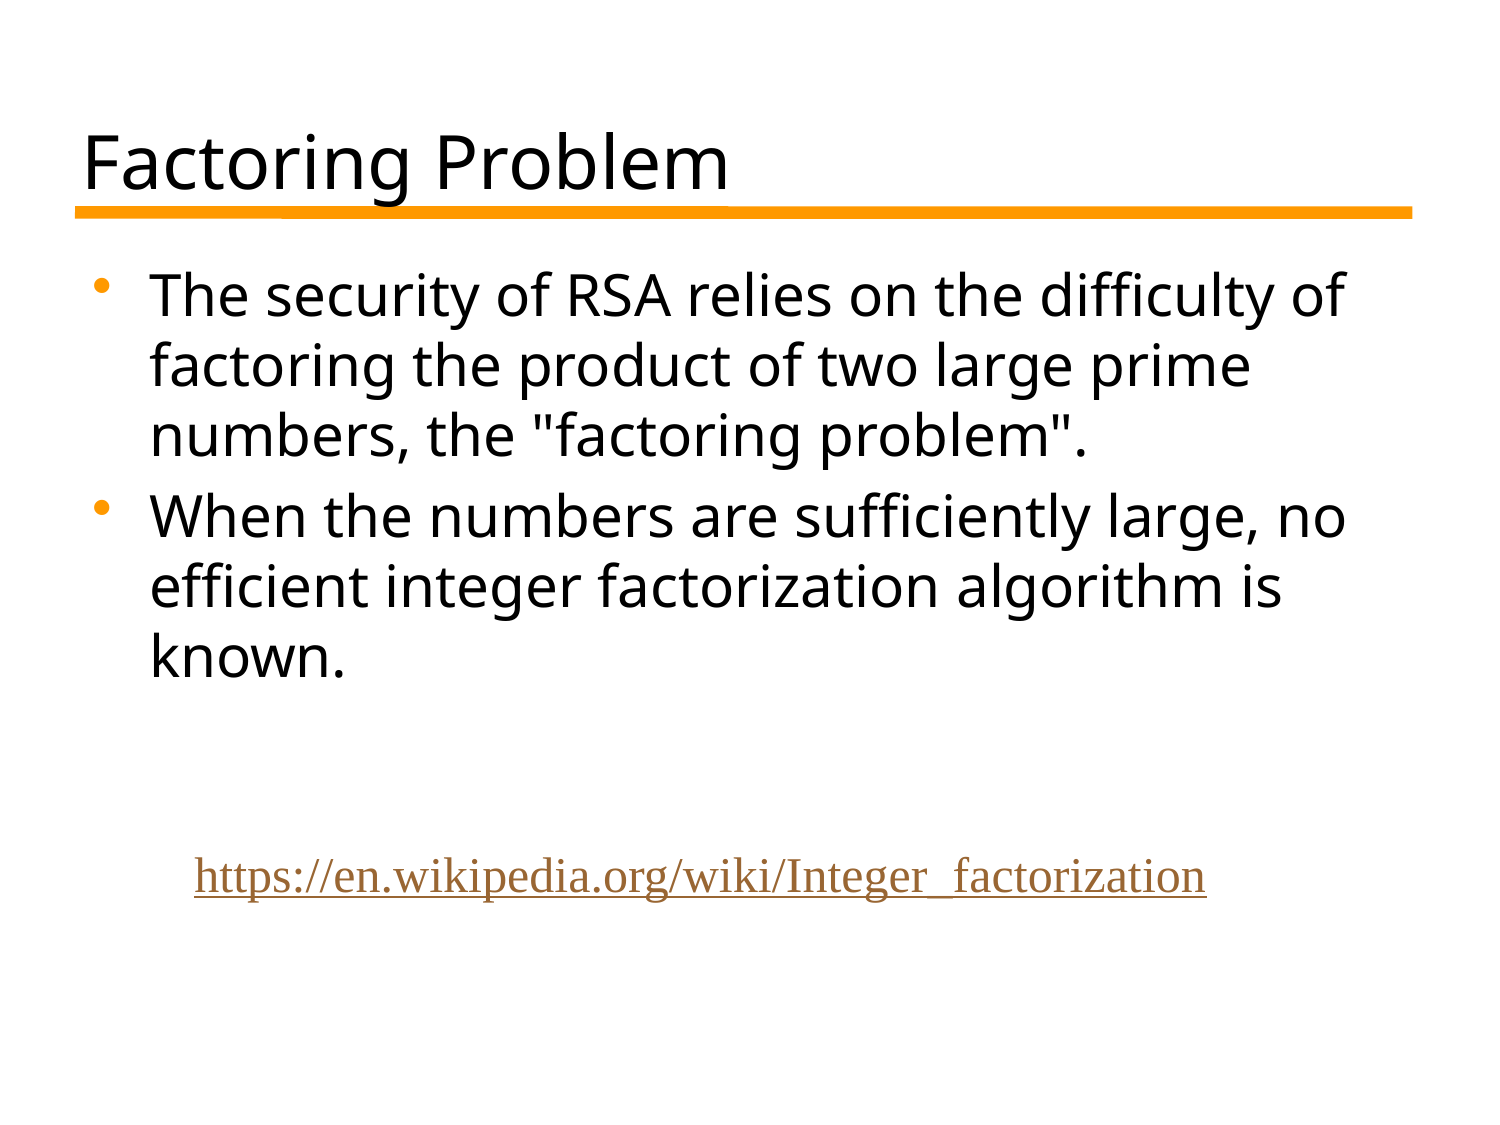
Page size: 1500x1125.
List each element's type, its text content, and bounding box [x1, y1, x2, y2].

text_box https://en.wikipedia.org/wiki/Integer_factorization [179, 835, 1389, 911]
list The security of RSA relies on the difficulty of factoring the product of two large prime numbers, the "factoring problem". When the numbers are sufficiently large, no efficient integer factorization algorithm is known. [77, 250, 1420, 692]
title Factoring Problem [66, 24, 1413, 213]
